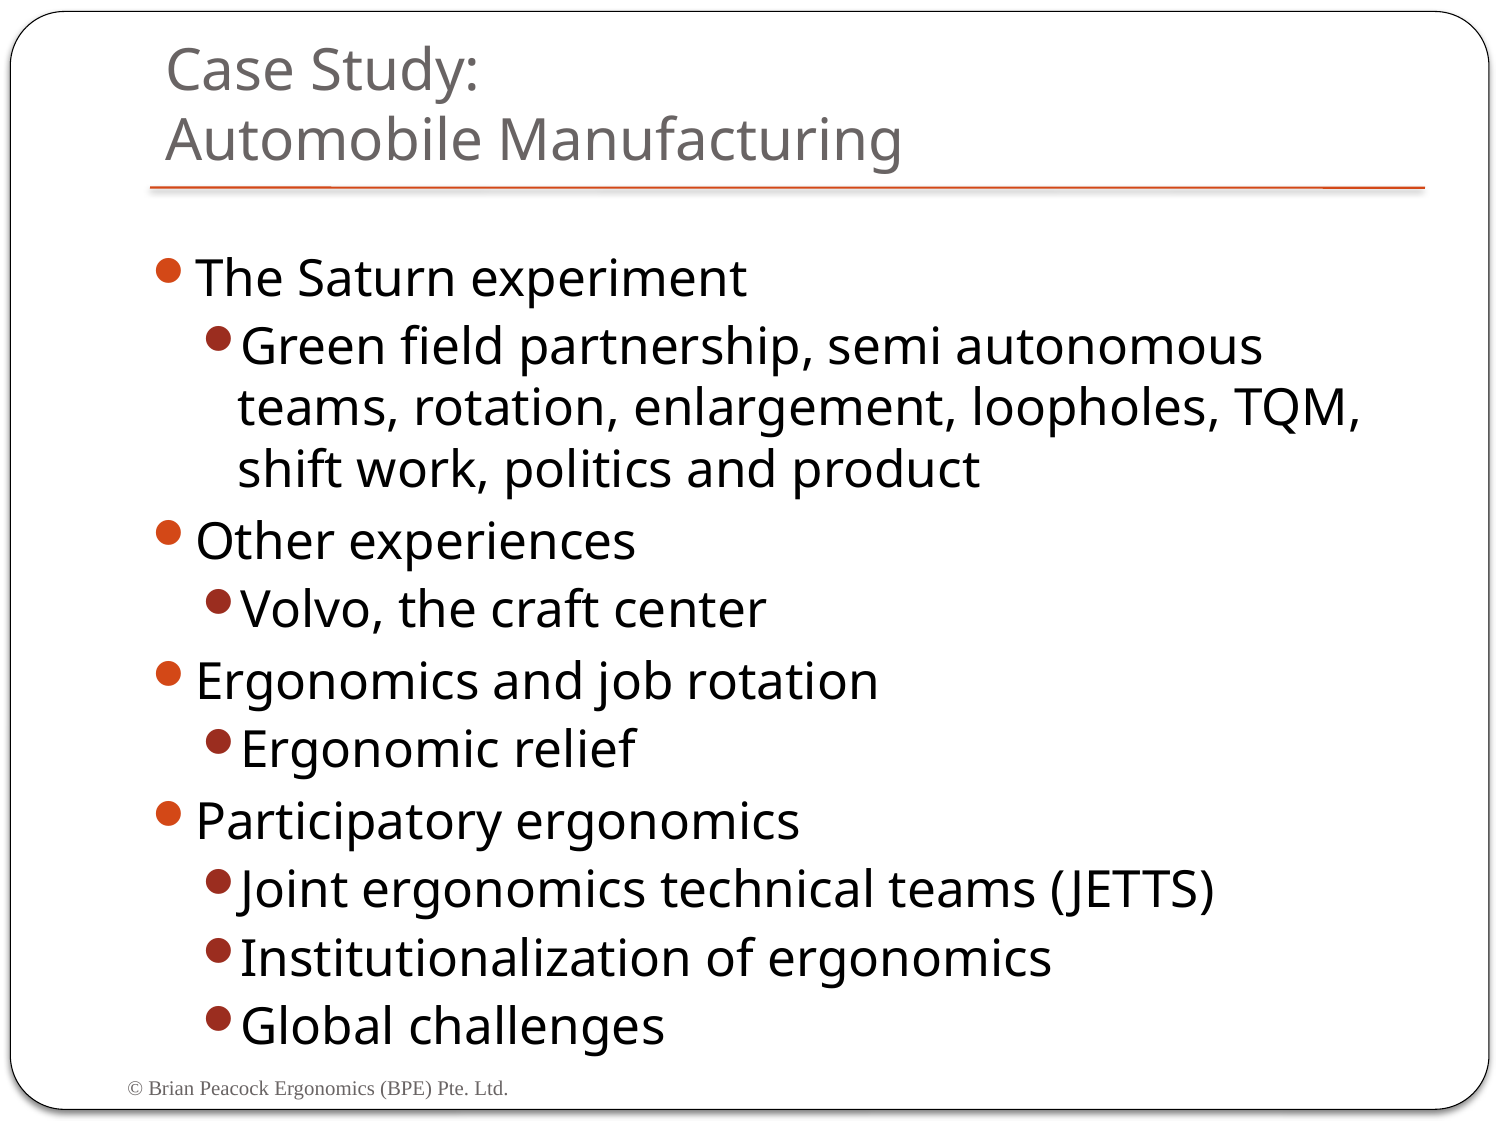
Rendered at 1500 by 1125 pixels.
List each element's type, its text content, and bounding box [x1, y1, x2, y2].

title Case Study: Automobile Manufacturing [149, 0, 1426, 188]
list The Saturn experiment Green field partnership, semi autonomous teams, rotation, enlargement, loopholes, TQM, shift work, politics and product Other experiences Volvo, the craft center Ergonomics and job rotation Ergonomic relief Participatory ergonomics Joint ergonomics technical teams (JETTS) Institutionalization of ergonomics Global challenges [137, 237, 1426, 1063]
footer © Brian Peacock Ergonomics (BPE) Pte. Ltd. [112, 1050, 763, 1125]
